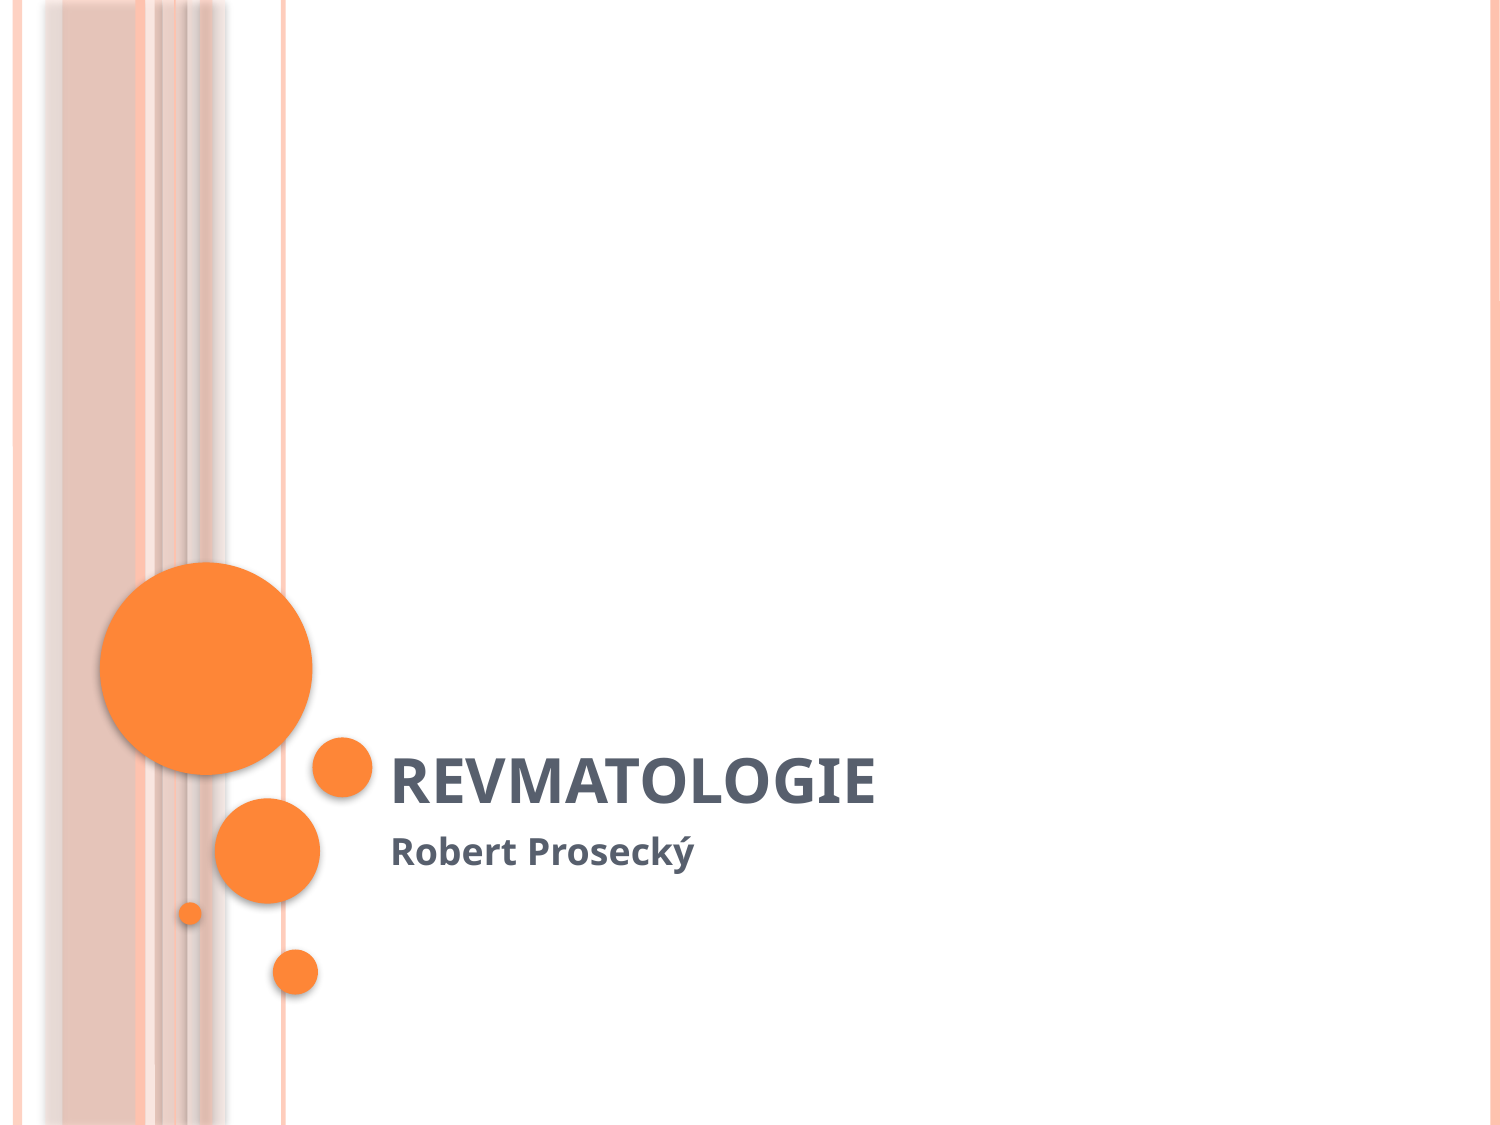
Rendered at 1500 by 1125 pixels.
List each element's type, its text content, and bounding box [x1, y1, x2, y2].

title Revmatologie [375, 512, 1388, 820]
subtitle Robert Prosecký [374, 820, 1388, 1047]
